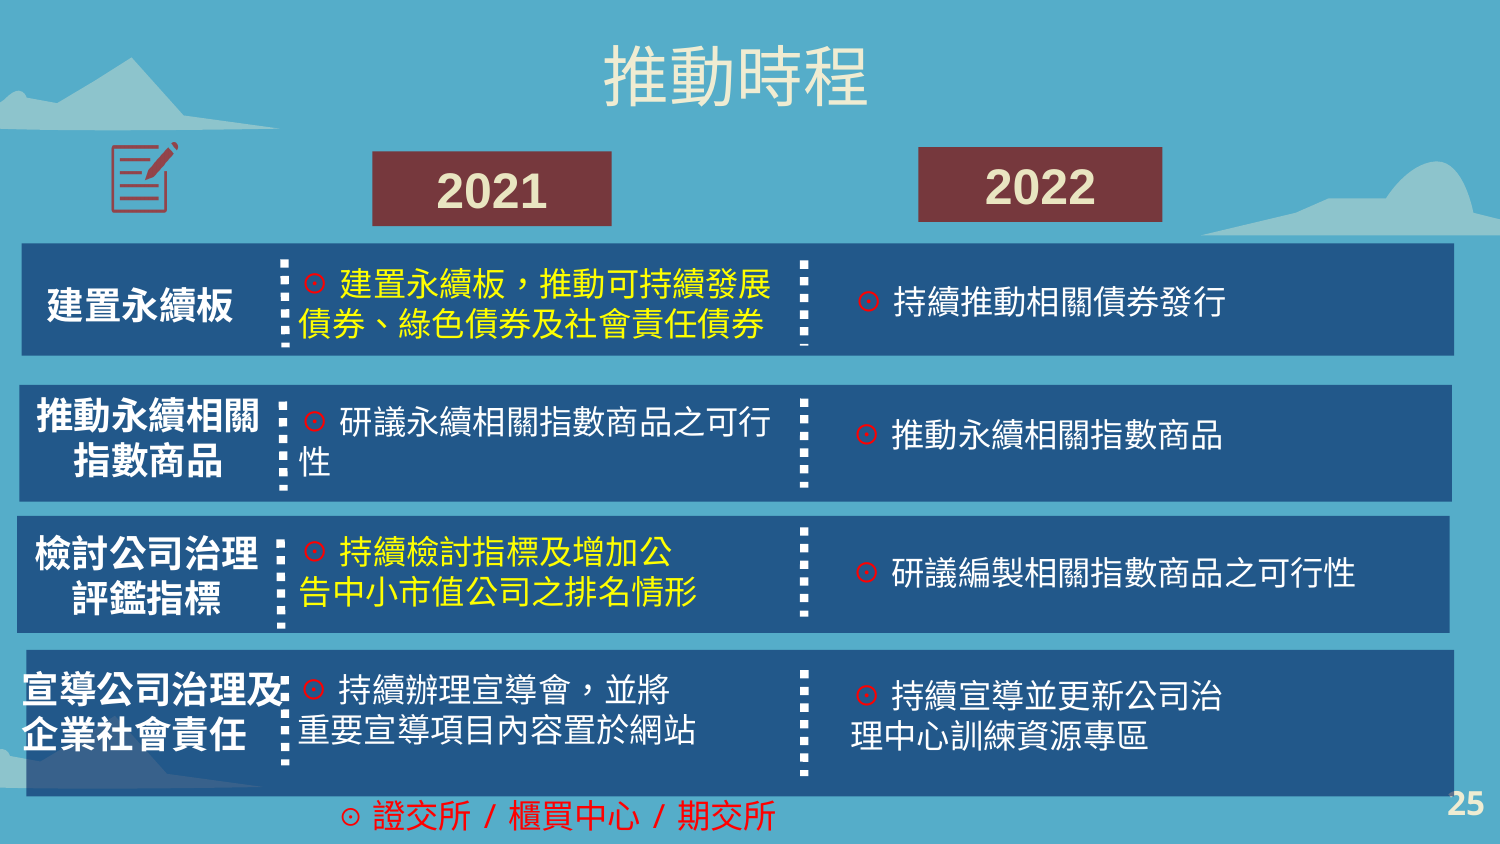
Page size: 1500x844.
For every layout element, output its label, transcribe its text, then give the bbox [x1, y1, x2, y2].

text_box 檢討公司治理評鑑指標 [33, 529, 260, 621]
text_box ☉建置永續板，推動可持續發展債券、綠色債券及社會責任債券 [298, 262, 777, 343]
text_box ☉證交所/櫃買中心/期交所 [321, 788, 824, 843]
text_box 宣導公司治理及企業社會責任 [21, 666, 285, 757]
text_box 2021 [372, 151, 612, 227]
text_box 2022 [918, 147, 1163, 222]
text_box 推動時程 [171, 35, 1302, 130]
text_box ☉研議編製相關指數商品之可行性 [850, 551, 1361, 592]
text_box 建置永續板 [38, 281, 243, 327]
text_box ☉持續辦理宣導會，並將重要宣導項目內容置於網站 [297, 669, 701, 750]
text_box [24, 648, 1456, 798]
picture [99, 129, 189, 232]
text_box ☉持續宣導並更新公司治理中心訓練資源專區 [850, 674, 1248, 755]
slide_number 25 [1162, 782, 1500, 828]
text_box [15, 514, 1452, 635]
text_box [20, 241, 1456, 358]
text_box ☉持續檢討指標及增加公告中小市值公司之排名情形 [298, 531, 702, 612]
text_box [17, 383, 1454, 504]
text_box ☉研議永續相關指數商品之可行性 [298, 401, 793, 482]
text_box ☉持續推動相關債券發行 [852, 281, 1248, 322]
text_box ☉推動永續相關指數商品 [850, 413, 1248, 454]
text_box 推動永續相關指數商品 [35, 391, 262, 482]
